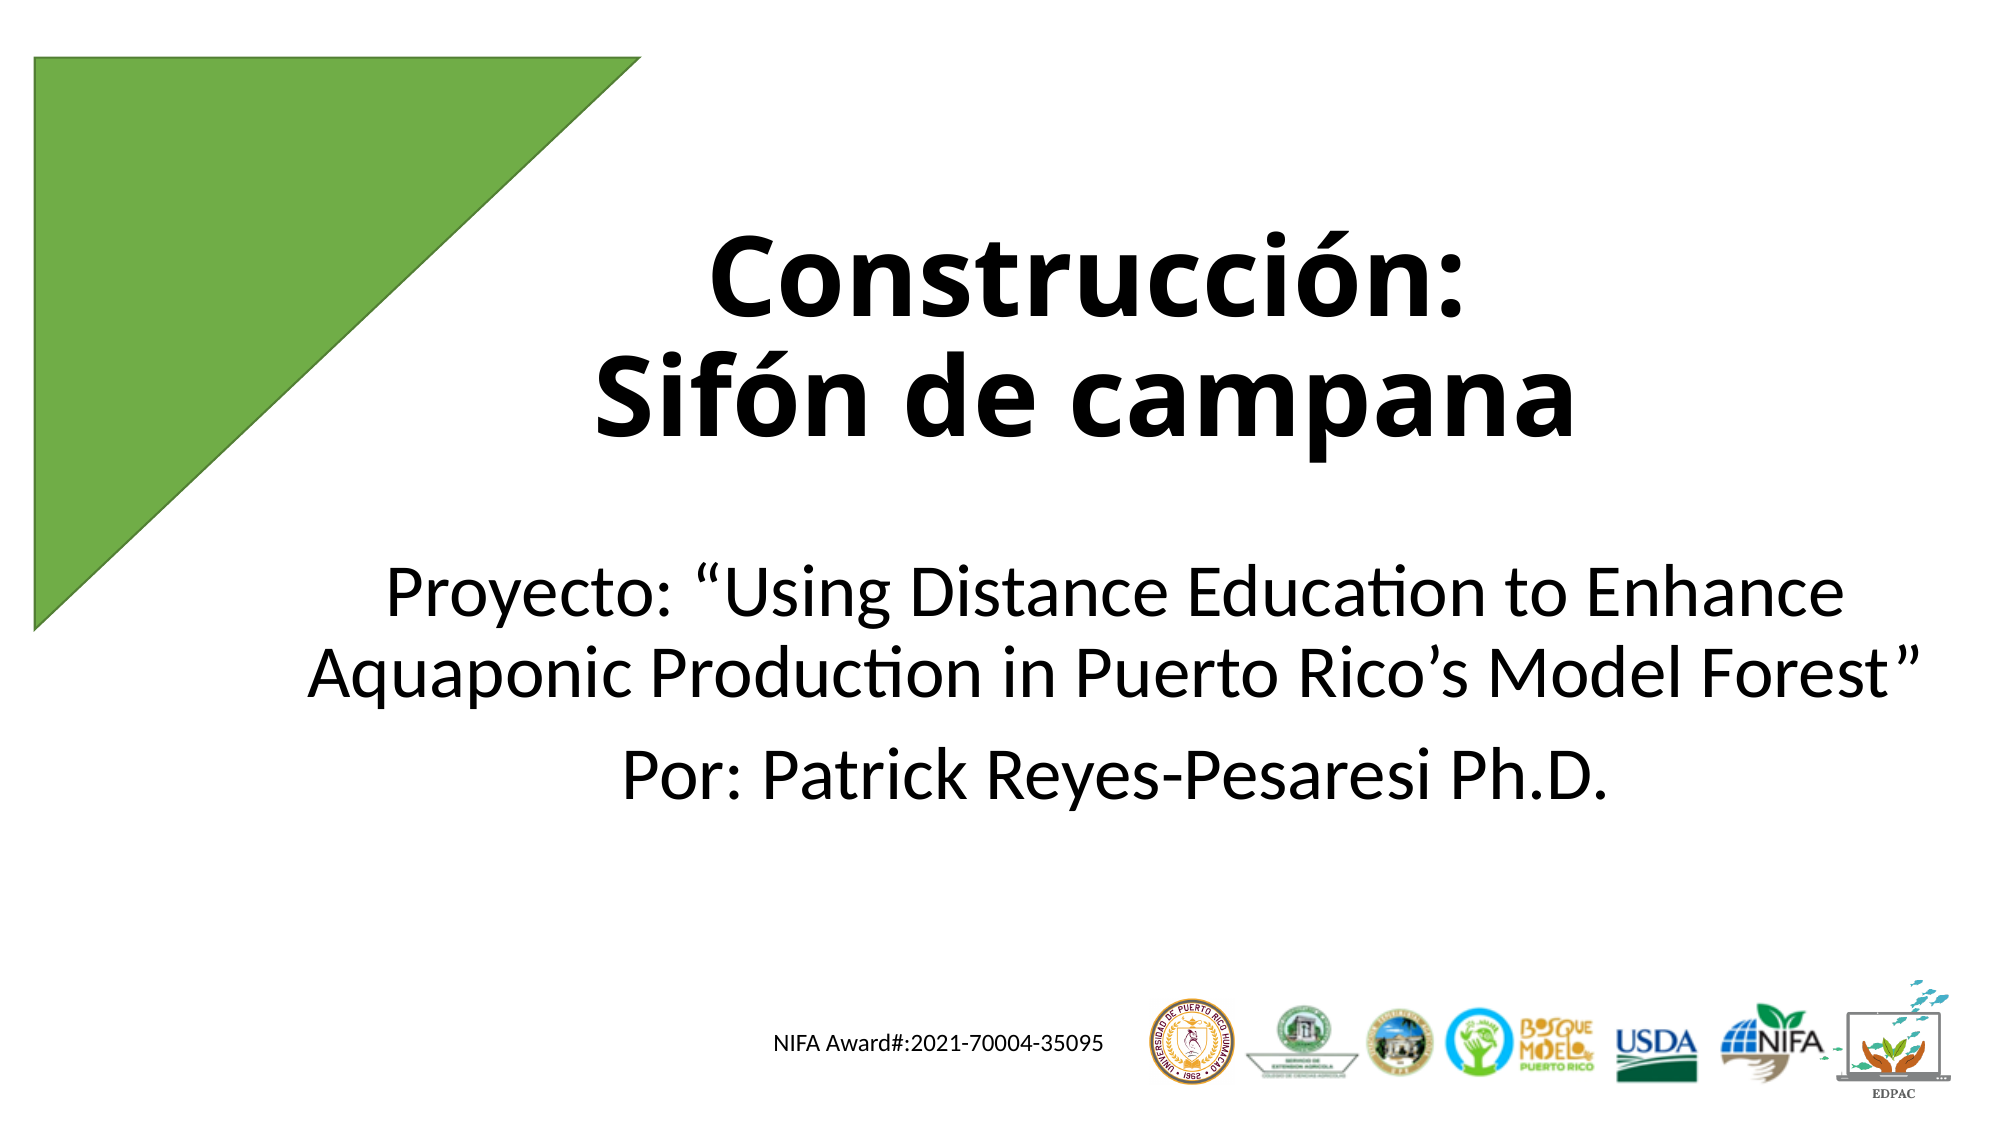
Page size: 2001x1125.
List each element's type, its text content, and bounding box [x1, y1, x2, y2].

picture [1149, 902, 2000, 1125]
text_box [33, 56, 642, 632]
subtitle Proyecto: “Using Distance Education to Enhance Aquaponic Production in Puerto Rico’s Model Forest” Por: Patrick Reyes-Pesaresi Ph.D. [277, 544, 1956, 817]
text_box NIFA Award#:2021-70004-35095 [581, 1019, 1120, 1064]
title Construcción: Sifón de campana [337, 209, 1837, 544]
